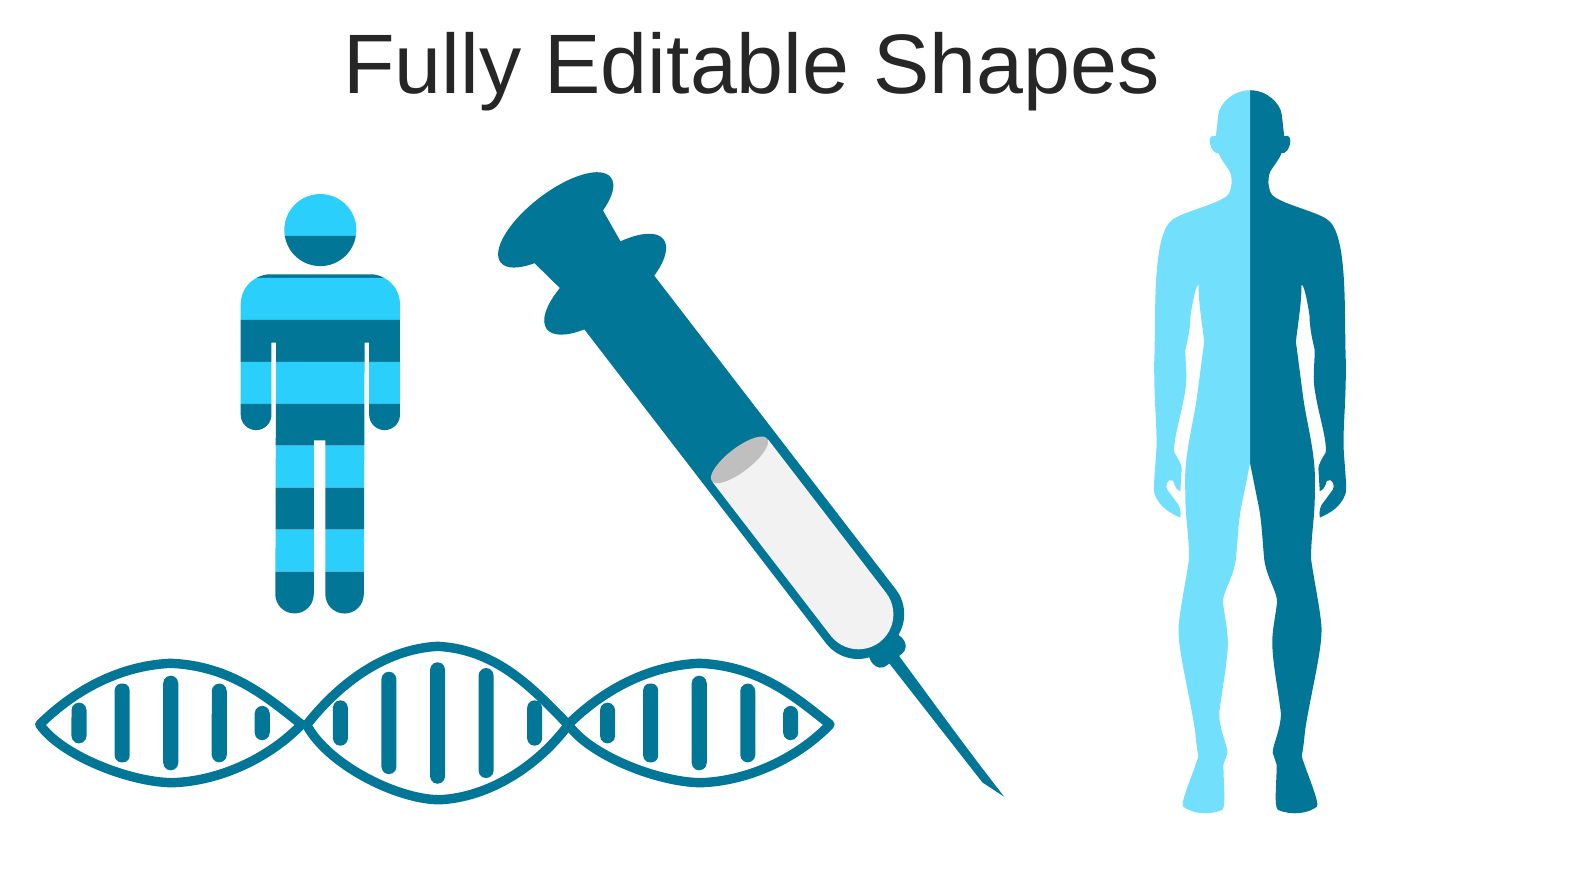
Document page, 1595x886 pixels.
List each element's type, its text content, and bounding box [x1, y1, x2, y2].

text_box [240, 194, 400, 614]
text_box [696, 119, 844, 878]
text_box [39, 646, 696, 800]
text_box Fully Editable Shapes [39, 15, 1464, 105]
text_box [1153, 90, 1347, 814]
